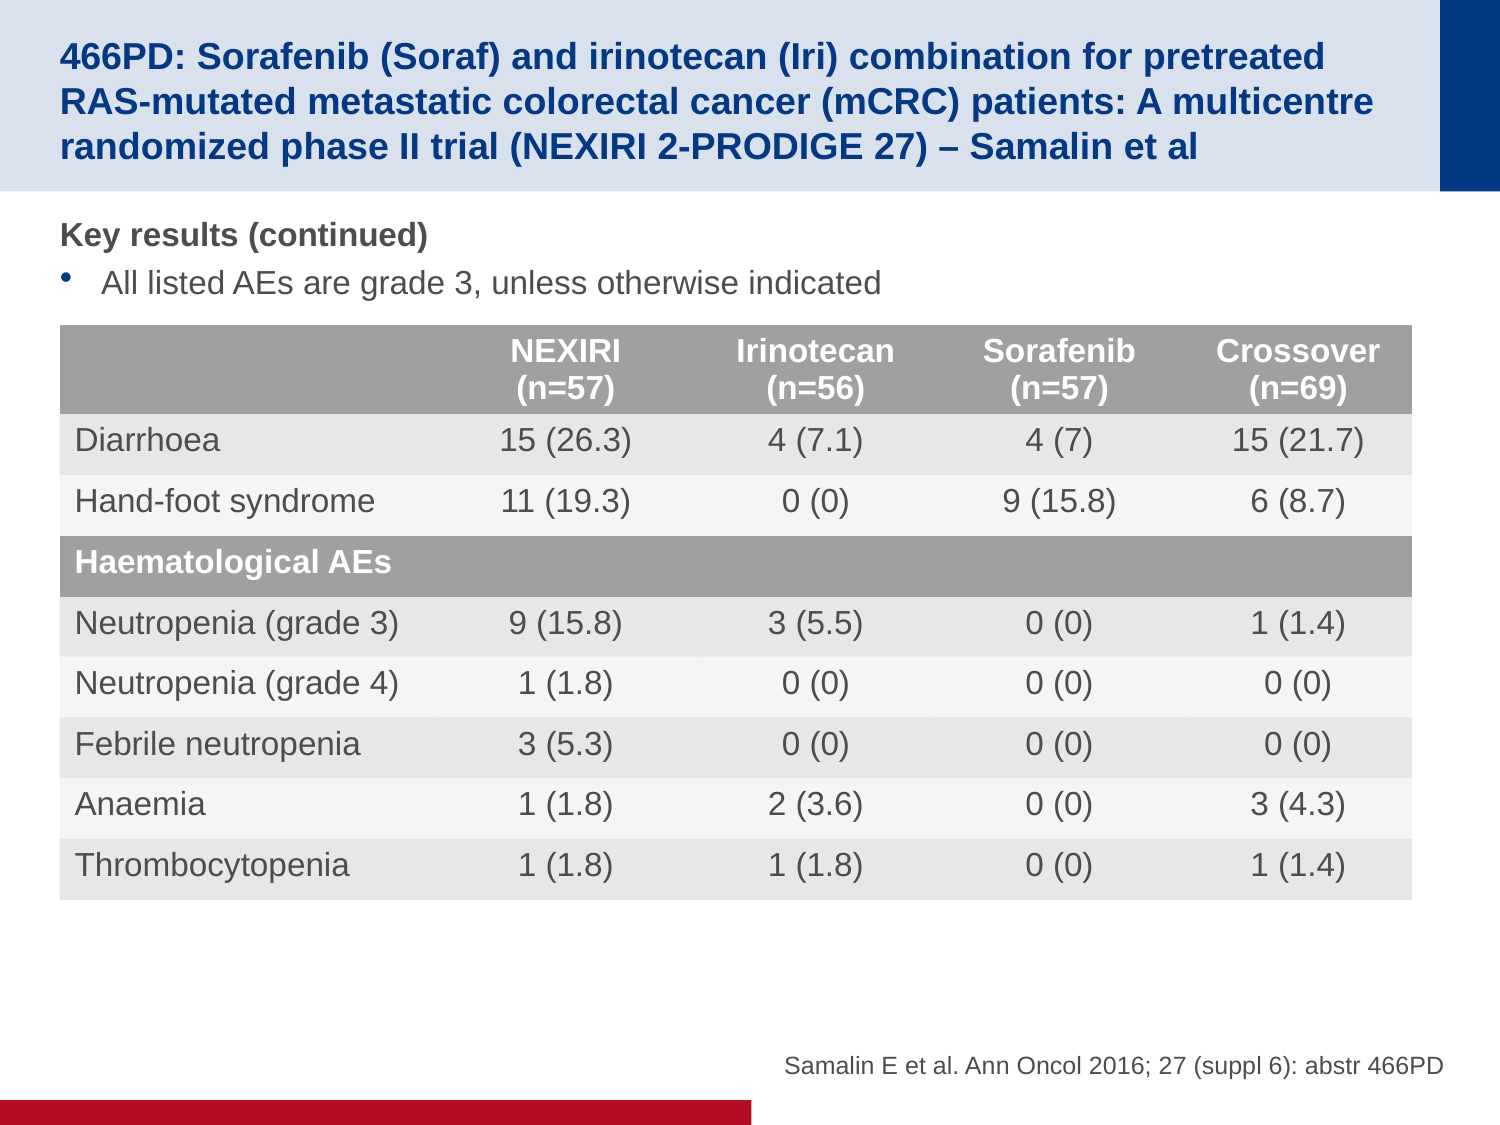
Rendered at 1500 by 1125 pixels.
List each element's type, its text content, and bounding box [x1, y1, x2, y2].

table_cell 0 (0) [935, 839, 1185, 900]
table_header Irinotecan (n=56) [697, 325, 935, 414]
table_cell 4 (7.1) [697, 414, 935, 475]
list Samalin E et al. Ann Oncol 2016; 27 (suppl 6): abstr 466PD [718, 999, 1446, 1080]
table_cell 0 (0) [935, 717, 1185, 778]
table_cell 3 (5.5) [697, 597, 935, 657]
title 466PD: Sorafenib (Soraf) and irinotecan (Iri) combination for pretreated RAS-mutated metastatic colorectal cancer (mCRC) patients: A multicentre randomized phase II trial (NEXIRI 2-PRODIGE 27) – Samalin et al [59, 29, 1412, 162]
table_cell 3 (4.3) [1185, 778, 1412, 839]
table_cell Hand-foot syndrome [60, 475, 435, 536]
table_cell 0 (0) [1185, 657, 1412, 717]
table_cell Febrile neutropenia [60, 717, 435, 778]
table_cell 15 (21.7) [1185, 414, 1412, 475]
table_cell 1 (1.4) [1185, 597, 1412, 657]
table_cell 1 (1.4) [1185, 839, 1412, 900]
table_cell 0 (0) [935, 597, 1185, 657]
table_cell 9 (15.8) [935, 475, 1185, 536]
table_cell Diarrhoea [60, 414, 435, 475]
table_cell 3 (5.3) [435, 717, 697, 778]
table_cell Neutropenia (grade 3) [60, 597, 435, 657]
table_cell 9 (15.8) [435, 597, 697, 657]
table_cell Thrombocytopenia [60, 839, 435, 900]
table_cell 0 (0) [935, 778, 1185, 839]
table_cell Haematological AEs [60, 536, 1412, 597]
table_cell 1 (1.8) [435, 839, 697, 900]
table_cell 2 (3.6) [697, 778, 935, 839]
table_cell 4 (7) [935, 414, 1185, 475]
table_cell 0 (0) [697, 475, 935, 536]
table_header Sorafenib (n=57) [935, 325, 1185, 414]
table_cell Anaemia [60, 778, 435, 839]
table_cell 6 (8.7) [1185, 475, 1412, 536]
table_cell 0 (0) [697, 657, 935, 717]
table_header [60, 325, 435, 414]
table_header NEXIRI (n=57) [435, 325, 697, 414]
table_cell 1 (1.8) [435, 657, 697, 717]
table_cell 11 (19.3) [435, 475, 697, 536]
table_cell 15 (26.3) [435, 414, 697, 475]
table_cell Neutropenia (grade 4) [60, 657, 435, 717]
table_cell 0 (0) [935, 657, 1185, 717]
list Key results (continued) All listed AEs are grade 3, unless otherwise indicated [59, 205, 1441, 985]
table_header Crossover (n=69) [1185, 325, 1412, 414]
table_cell 1 (1.8) [435, 778, 697, 839]
table_cell 0 (0) [697, 717, 935, 778]
table_cell 0 (0) [1185, 717, 1412, 778]
table_cell 1 (1.8) [697, 839, 935, 900]
